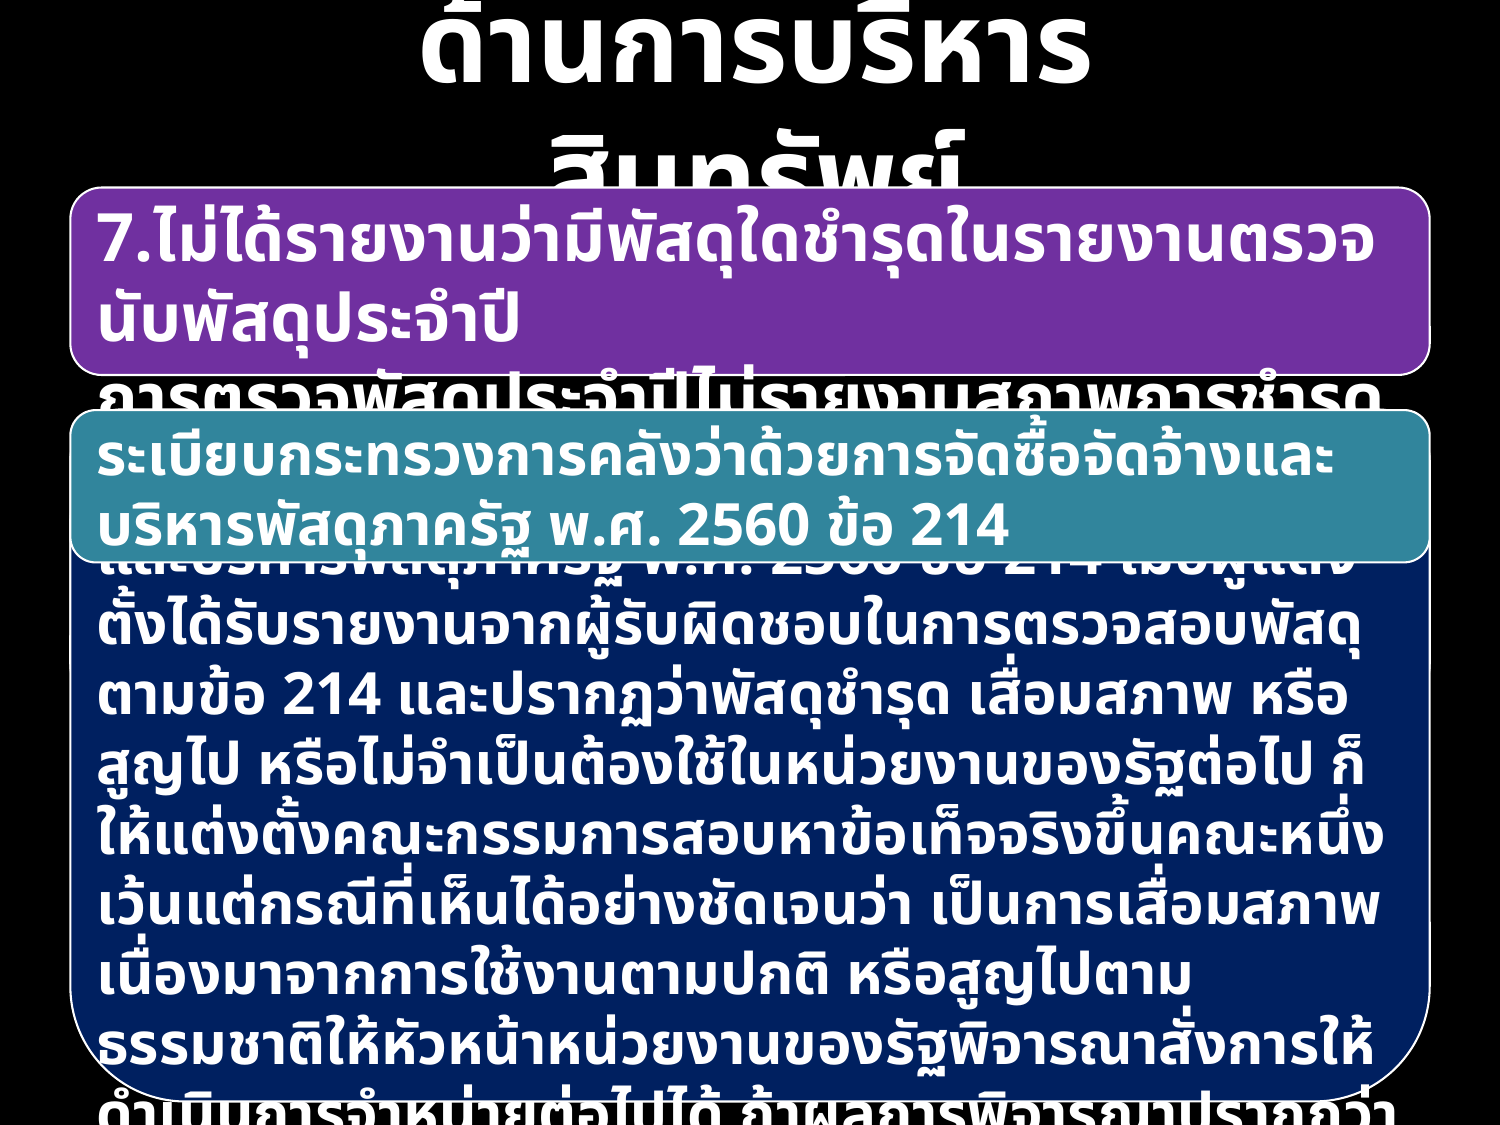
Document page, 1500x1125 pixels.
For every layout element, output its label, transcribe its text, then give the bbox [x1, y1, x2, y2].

text_box [68, 412, 81, 561]
text_box ด้านการบริหารสินทรัพย์ [314, 44, 1198, 167]
text_box 7.ไม่ได้รายงานว่ามีพัสดุใดชำรุดในรายงานตรวจนับพัสดุประจำปี การตรวจพัสดุประจำปีไม่รายงานสภาพการชำรุดของครุภัณฑ์ [81, 187, 1418, 410]
text_box ระเบียบกระทรวงการคลังว่าด้วยการจัดซื้อจัดจ้างและบริหารพัสดุภาครัฐ พ.ศ. 2560 ข้อ 214 [81, 410, 1430, 565]
text_box [1418, 191, 1432, 371]
text_box [68, 192, 81, 370]
text_box [68, 544, 81, 1040]
text_box ตามระเบียบกระทรวงการคลังว่าด้วยการจัดซื้อจัดจ้างและบริหารพัสดุภาครัฐ พ.ศ. 2560 ข้อ 214 เมื่อผู้แต่งตั้งได้รับรายงานจากผู้รับผิดชอบในการตรวจสอบพัสดุตามข้อ 214 และปรากฏว่าพัสดุชำรุด เสื่อมสภาพ หรือสูญไป หรือไม่จำเป็นต้องใช้ในหน่วยงานของรัฐต่อไป ก็ให้แต่งตั้งคณะกรรมการสอบหาข้อเท็จจริงขึ้นคณะหนึ่ง เว้นแต่กรณีที่เห็นได้อย่างชัดเจนว่า เป็นการเสื่อมสภาพเนื่องมาจากการใช้งานตามปกติ หรือสูญไปตามธรรมชาติให้หัวหน้าหน่วยงานของรัฐพิจารณาสั่งการให้ดำเนินการจำหน่ายต่อไปได้ ถ้าผลการพิจารณาปรากฏว่า จะต้องหาตัวผู้รับผิดด้วย ให้หัวหน้าหน่วยงานของรัฐดำเนินการ ตามกฎหมายและระเบียบที่เกี่ยวข้องของทางราชการหรือหน่วยงานของรัฐนั้นต่อไป [81, 565, 1430, 1125]
